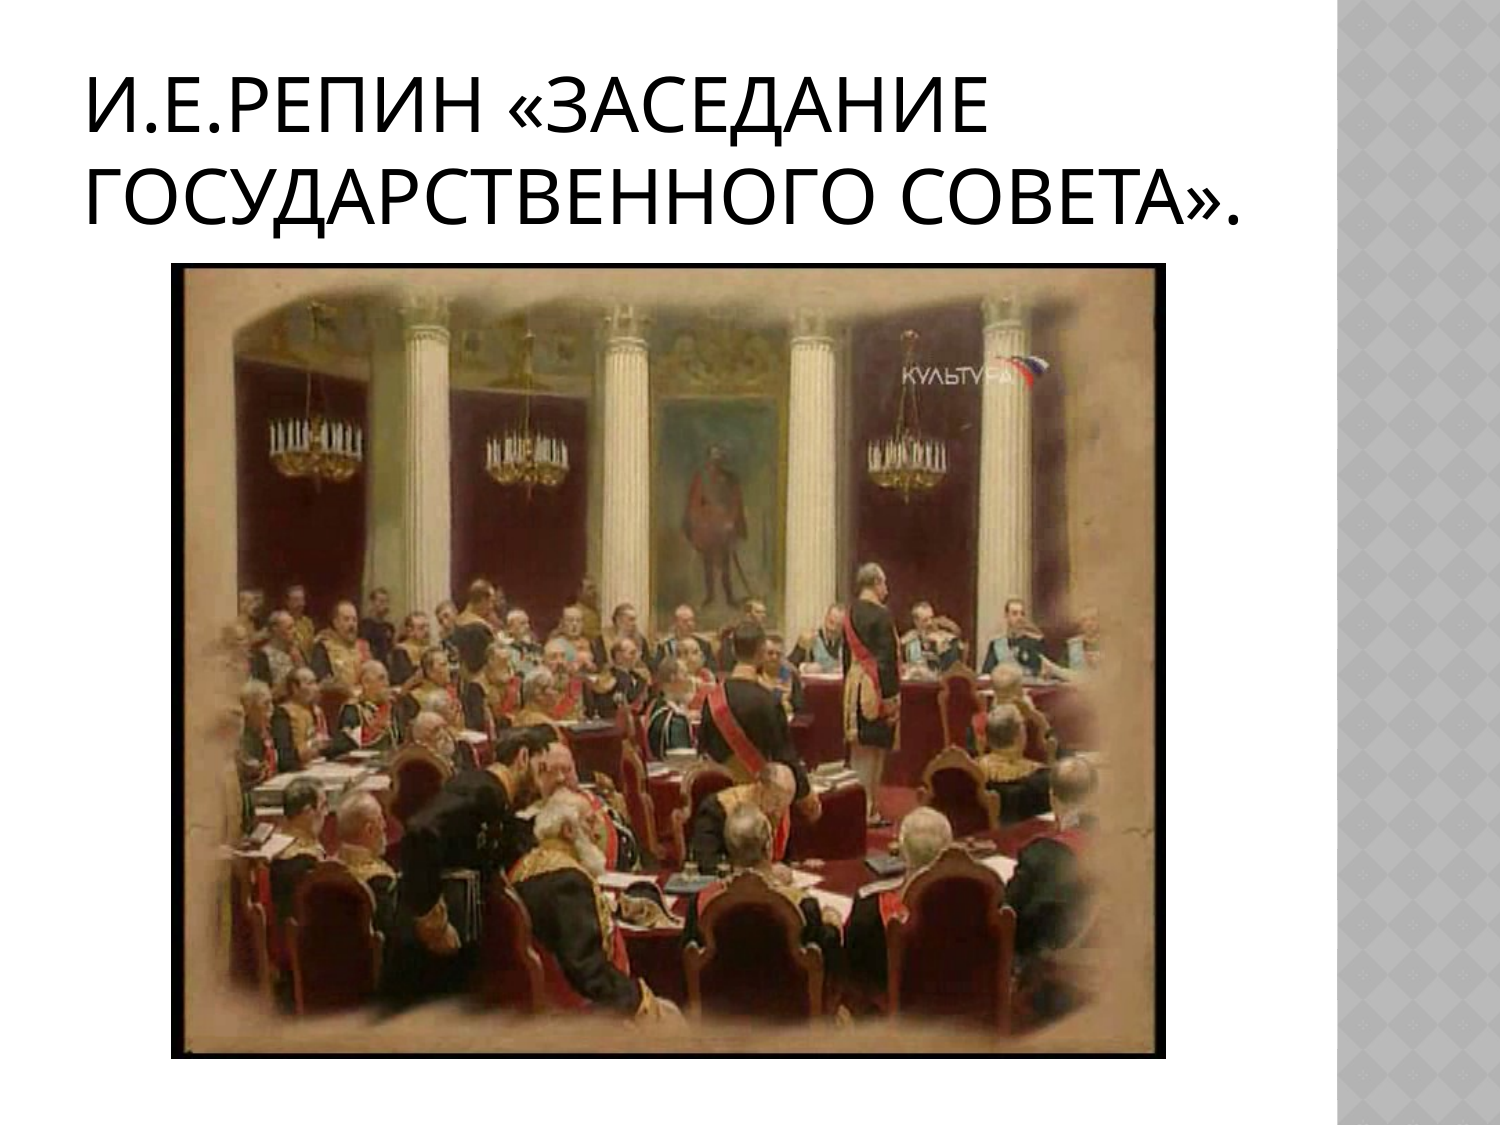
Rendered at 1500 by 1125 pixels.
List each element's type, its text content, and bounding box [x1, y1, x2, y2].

title И.Е.Репин «Заседание Государственного совета». [75, 52, 1263, 240]
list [171, 263, 1167, 1060]
